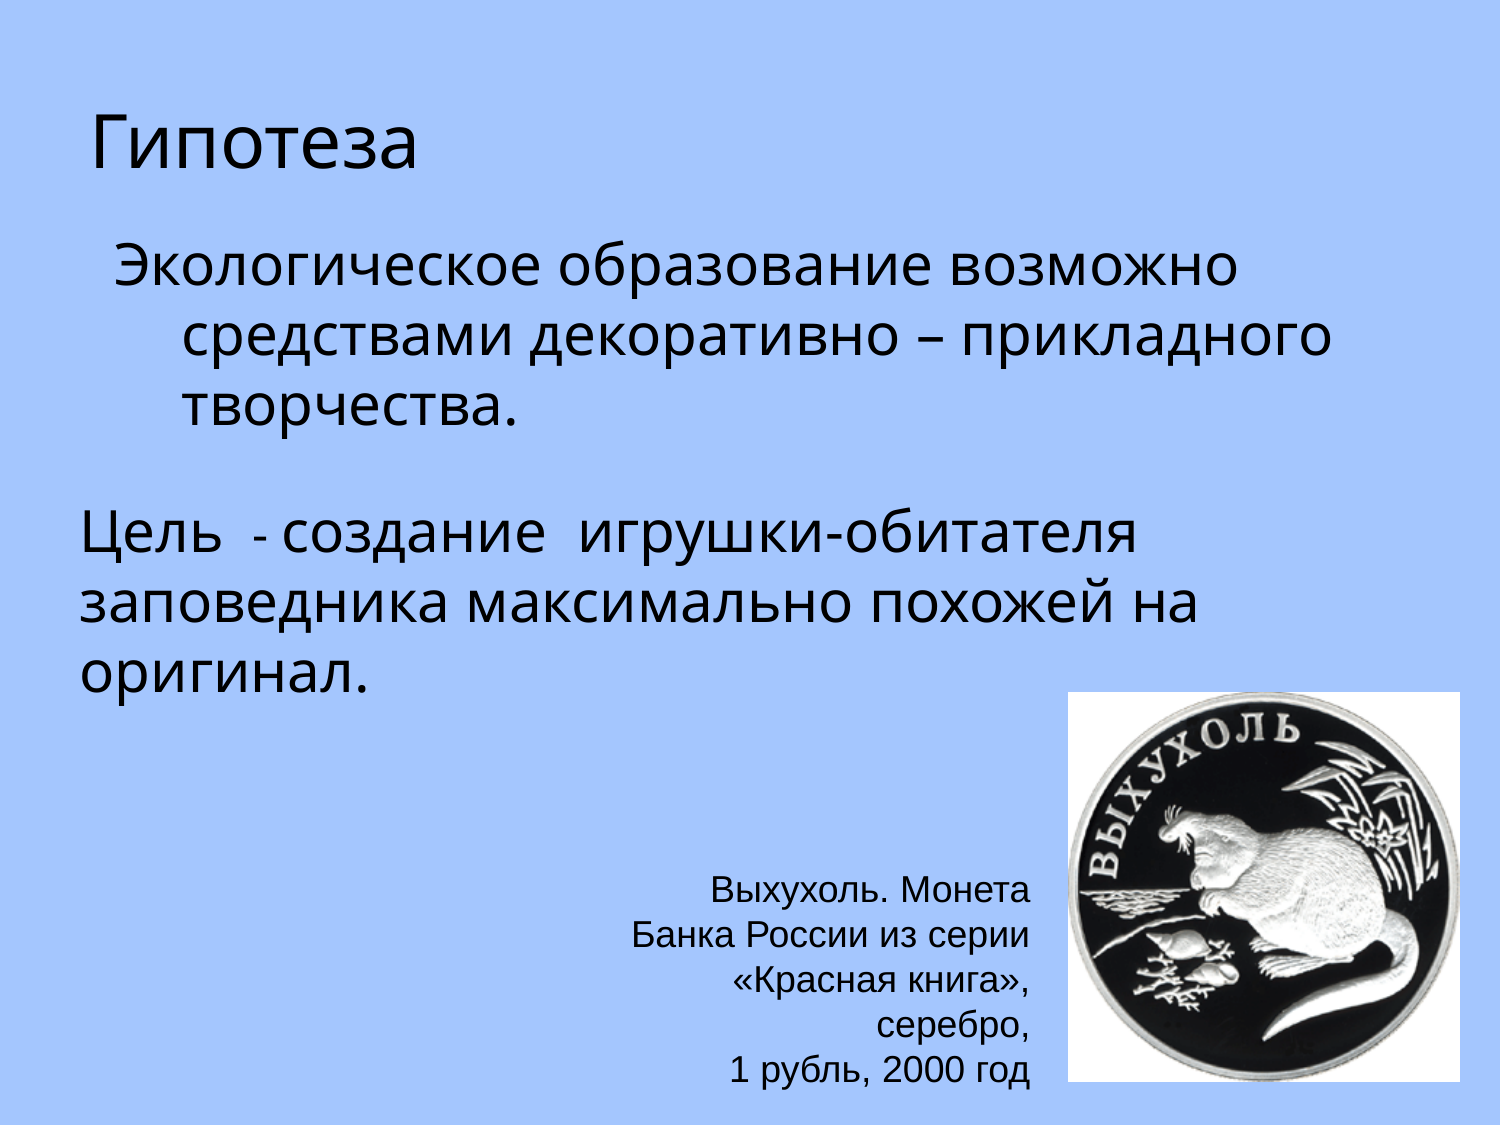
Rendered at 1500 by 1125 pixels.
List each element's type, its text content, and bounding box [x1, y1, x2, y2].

picture [1068, 692, 1461, 1082]
title Гипотеза [75, 45, 1425, 233]
text_box Цель - создание игрушки-обитателя заповедника максимально похожей на оригинал. [64, 486, 1459, 712]
list Экологическое образование возможно средствами декоративно – прикладного творчества. [76, 219, 1427, 480]
text_box Выхухоль. Монета Банка России из серии «Красная книга», серебро, 1 рубль, 2000 год [584, 857, 1046, 1098]
